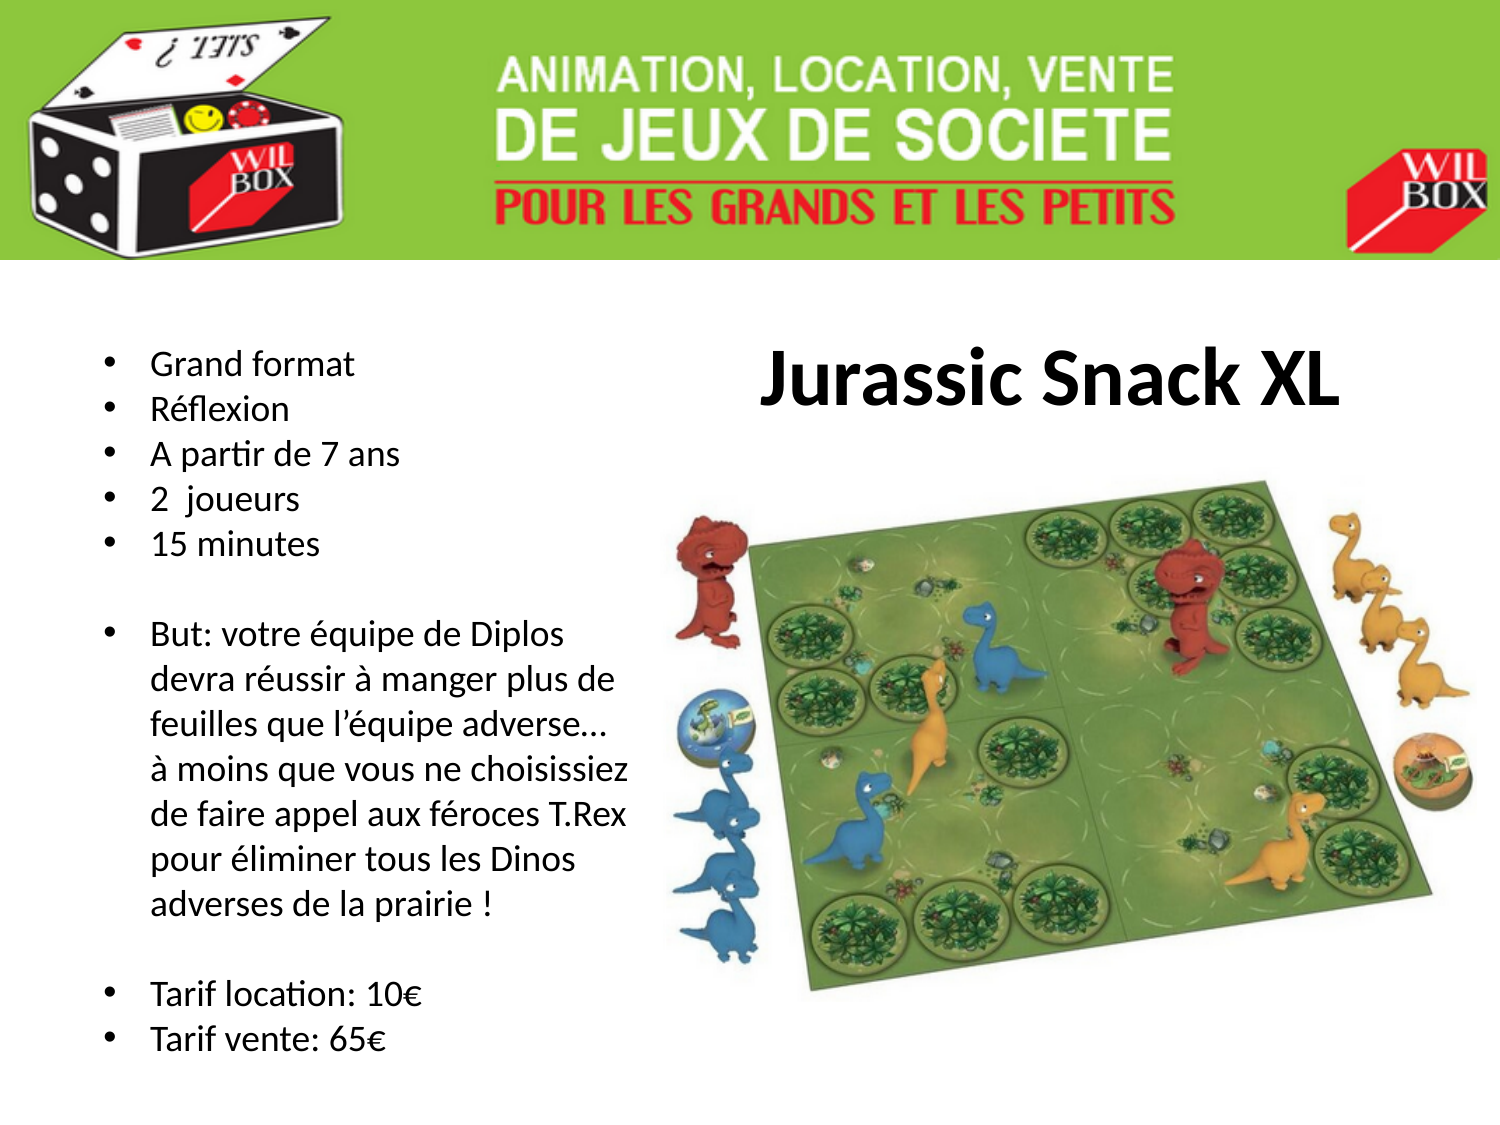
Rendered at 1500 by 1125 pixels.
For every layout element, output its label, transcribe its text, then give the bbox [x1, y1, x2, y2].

text_box Jurassic Snack XL [596, 314, 1500, 430]
text_box Grand format Réflexion A partir de 7 ans 2 joueurs 15 minutes But: votre équipe de Diplos devra réussir à manger plus de feuilles que l’équipe adverse… à moins que vous ne choisissiez de faire appel aux féroces T.Rex pour éliminer tous les Dinos adverses de la prairie ! Tarif location: 10€ Tarif vente: 65€ [88, 331, 644, 1125]
picture [651, 467, 1477, 1002]
picture [0, 0, 1500, 260]
